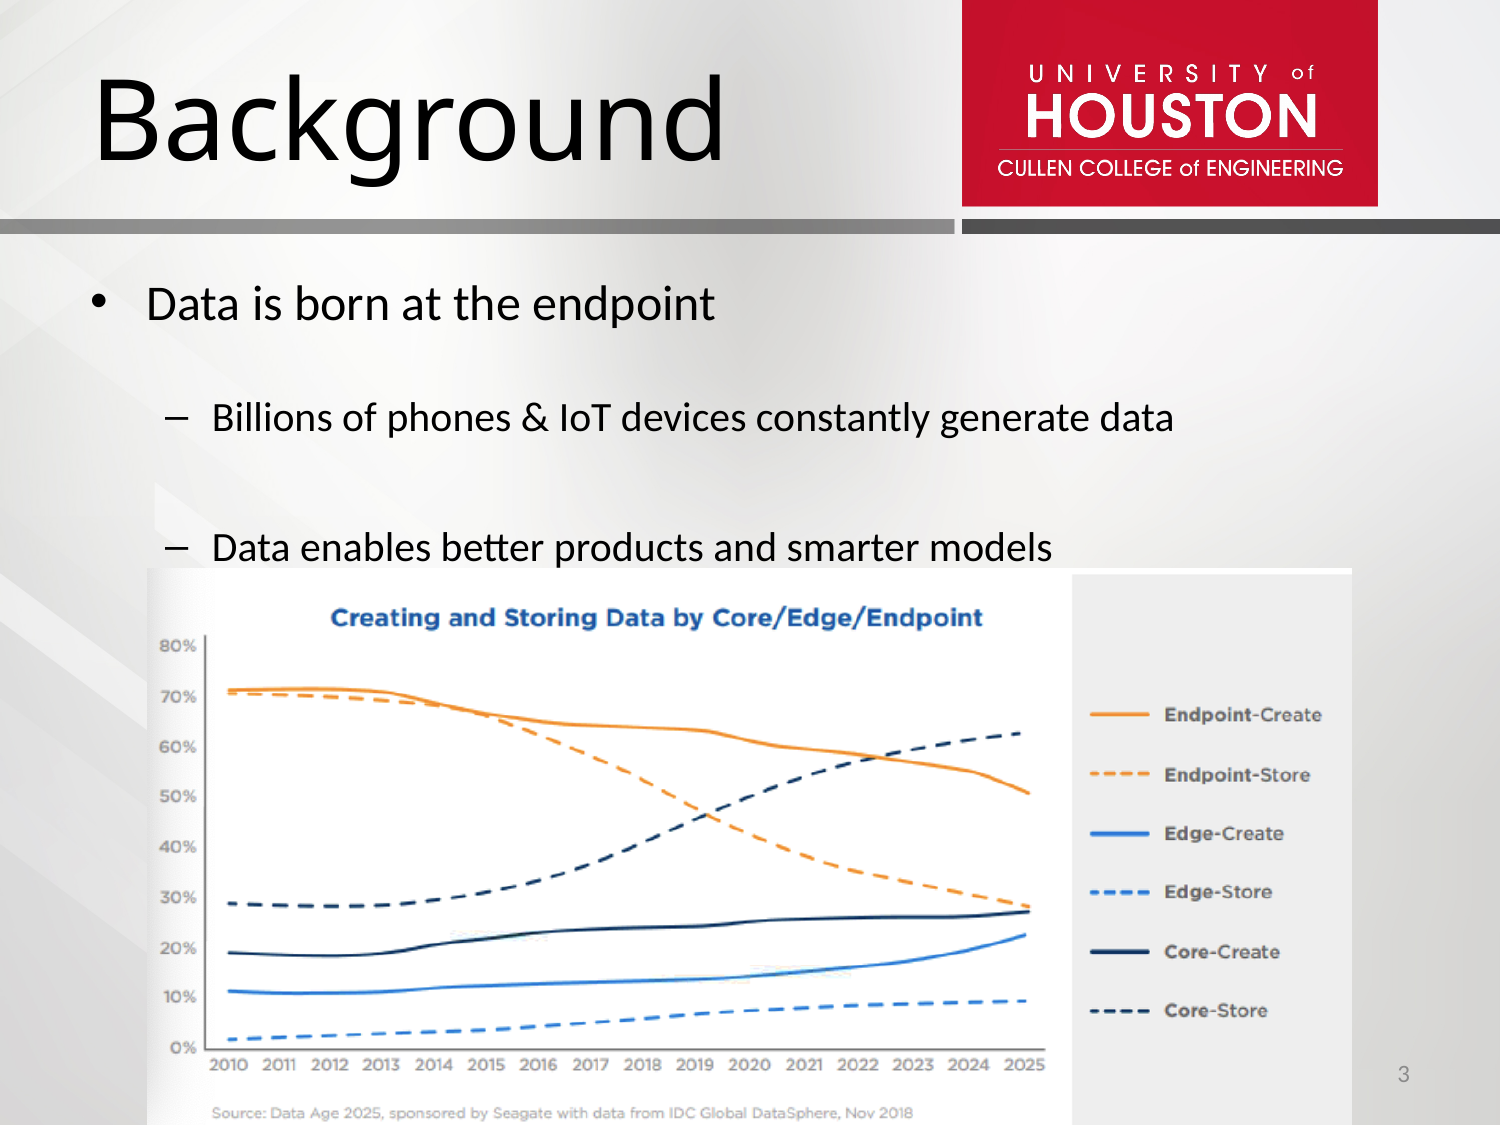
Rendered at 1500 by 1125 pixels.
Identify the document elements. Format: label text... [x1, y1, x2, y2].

picture [0, 0, 1500, 1125]
slide_number 3 [1357, 1042, 1425, 1103]
list Data is born at the endpoint Billions of phones & IoT devices constantly generate data Data enables better products and smarter models [75, 262, 1425, 1005]
title Background [75, 21, 916, 209]
